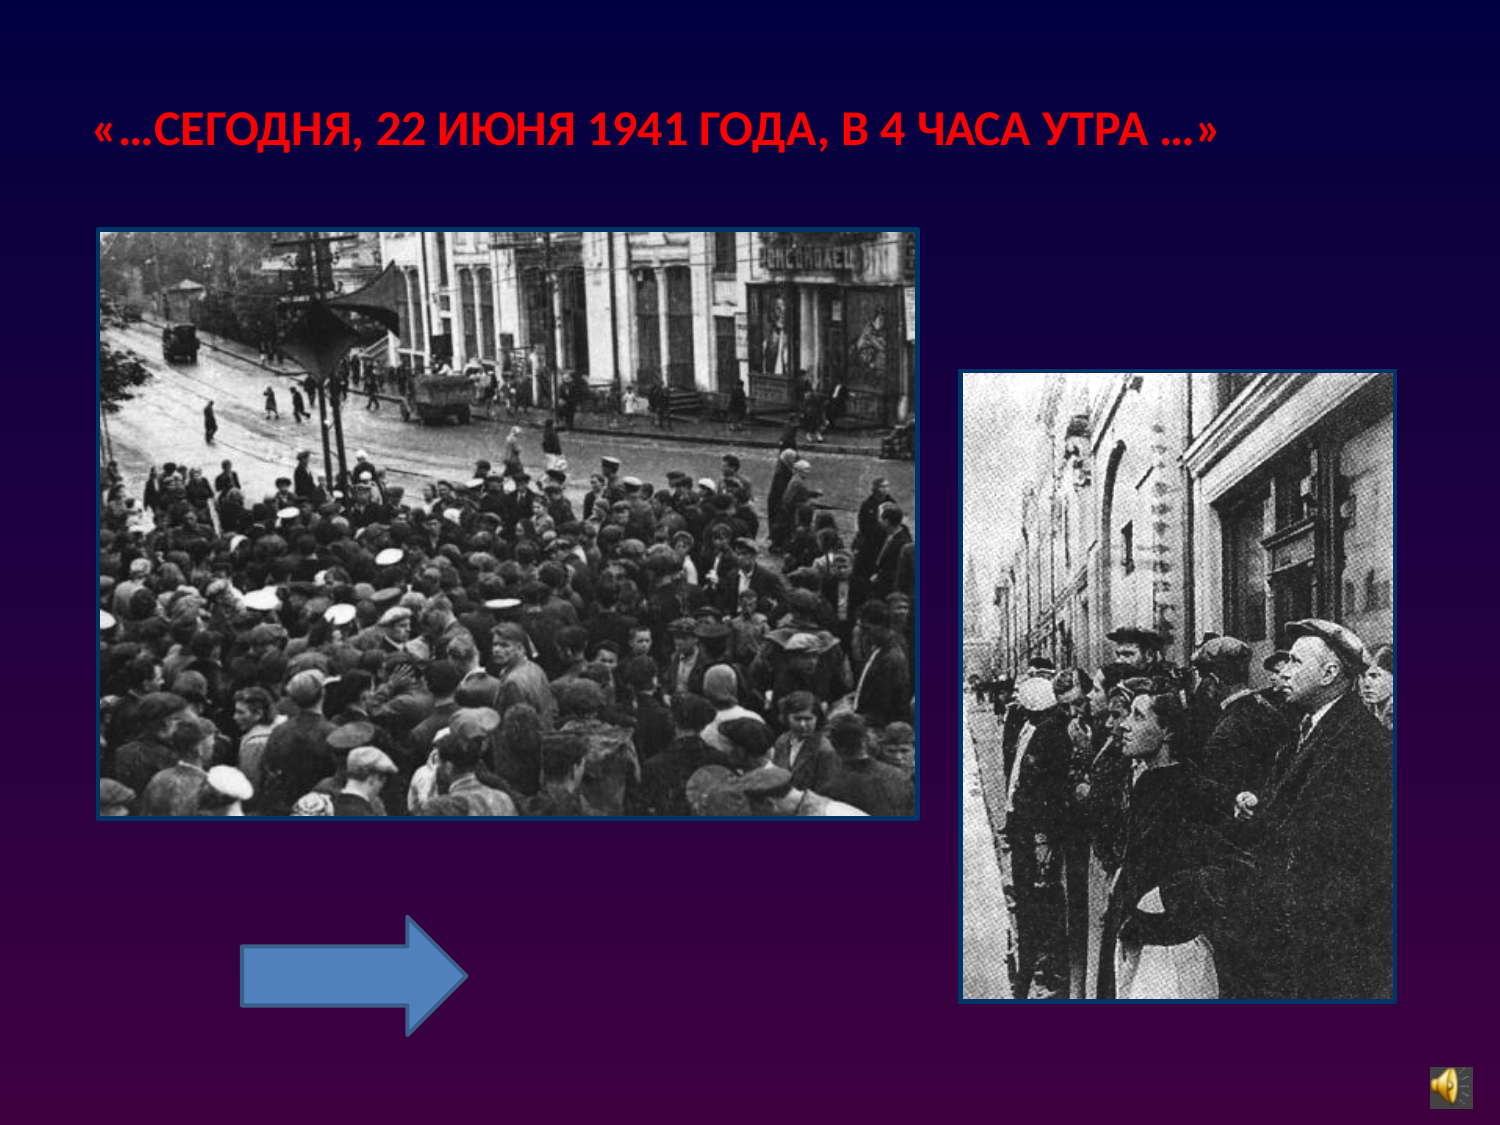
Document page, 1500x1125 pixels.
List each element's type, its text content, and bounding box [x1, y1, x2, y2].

title «…СЕГОДНЯ, 22 ИЮНЯ 1941 ГОДА, В 4 ЧАСА УТРА …» [76, 31, 1500, 221]
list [99, 231, 916, 817]
picture [1429, 1066, 1474, 1111]
picture [962, 373, 1393, 1000]
text_box [239, 914, 469, 1037]
